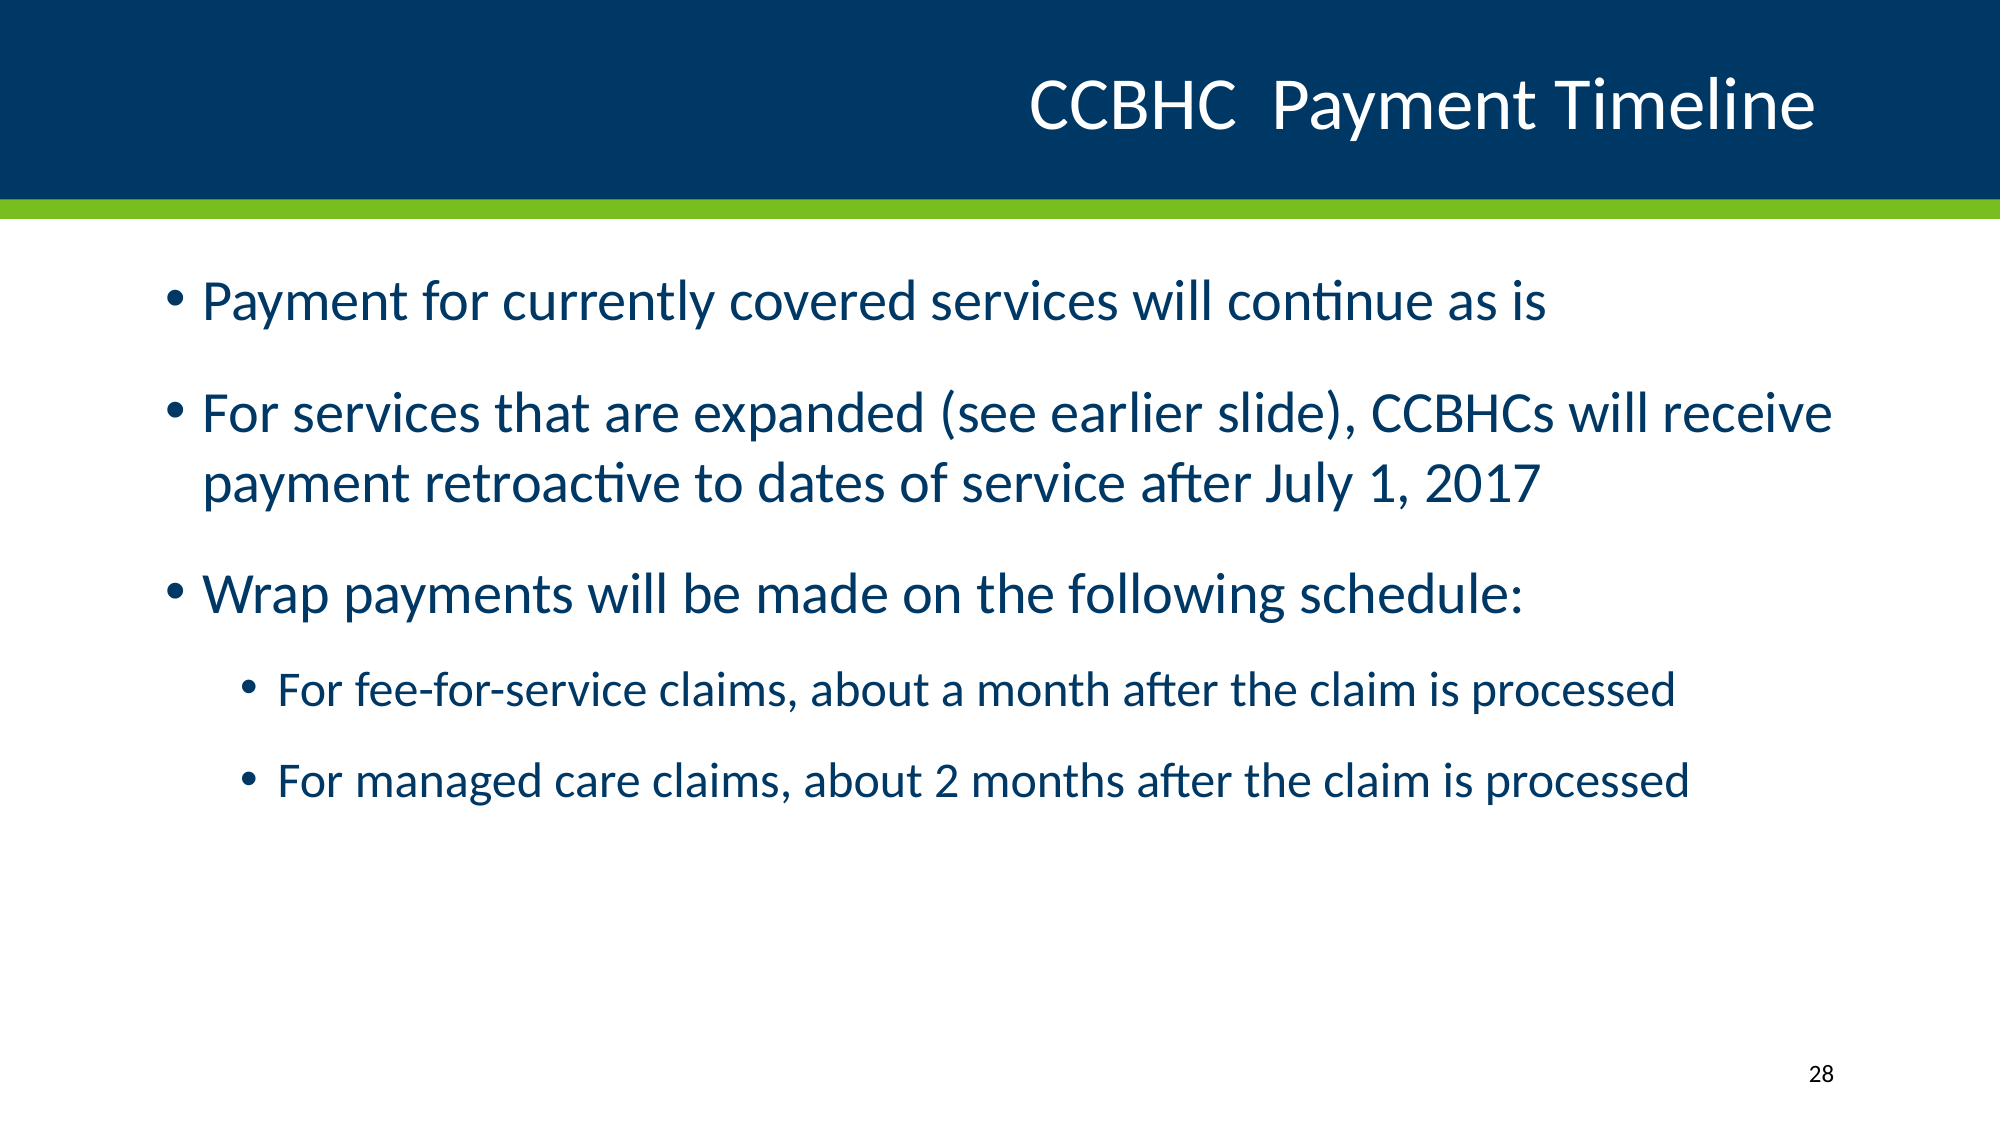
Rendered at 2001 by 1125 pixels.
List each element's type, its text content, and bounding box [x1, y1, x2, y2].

slide_number 28 [1624, 1042, 1850, 1103]
title CCBHC Payment Timeline [150, 29, 1850, 180]
list Payment for currently covered services will continue as is For services that are expanded (see earlier slide), CCBHCs will receive payment retroactive to dates of service after July 1, 2017 Wrap payments will be made on the following schedule: For fee-for-service claims, about a month after the claim is processed For managed care claims, about 2 months after the claim is processed [150, 254, 1850, 1005]
